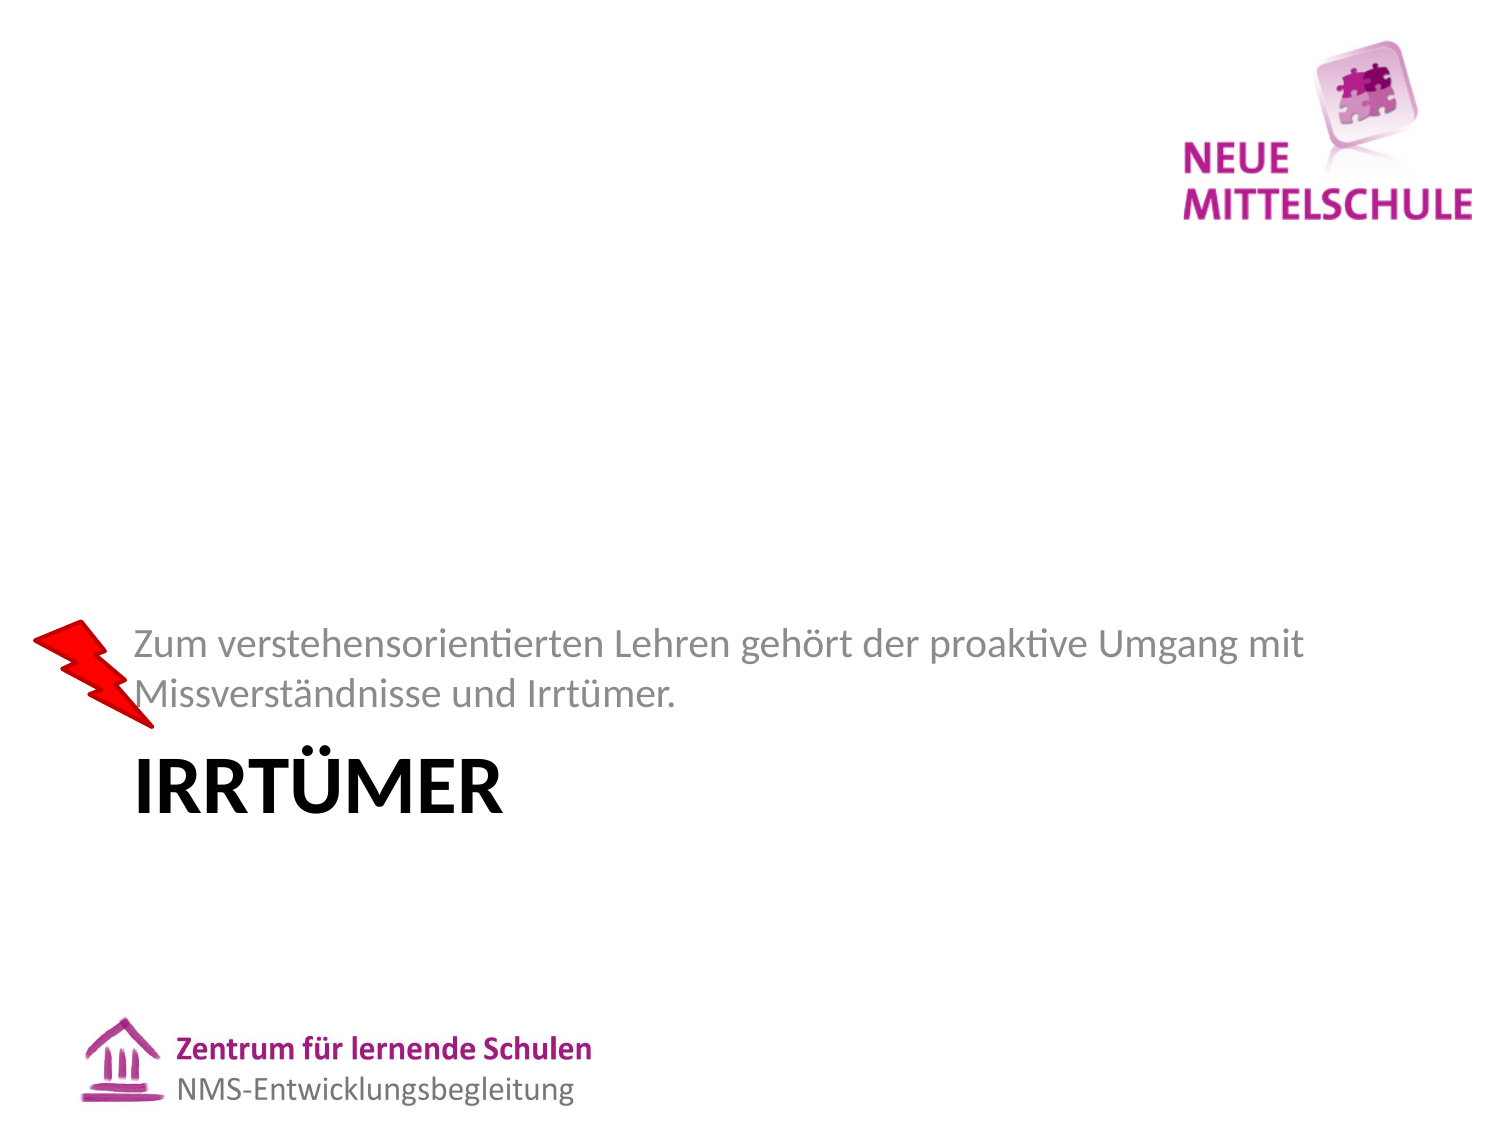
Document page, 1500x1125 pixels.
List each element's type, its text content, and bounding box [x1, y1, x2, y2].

picture [1183, 24, 1472, 220]
text_box [32, 619, 154, 729]
title Irrtümer [118, 723, 1394, 947]
picture [77, 1011, 632, 1125]
list Zum verstehensorientierten Lehren gehört der proaktive Umgang mit Missverständnisse und Irrtümer. [118, 476, 1394, 723]
